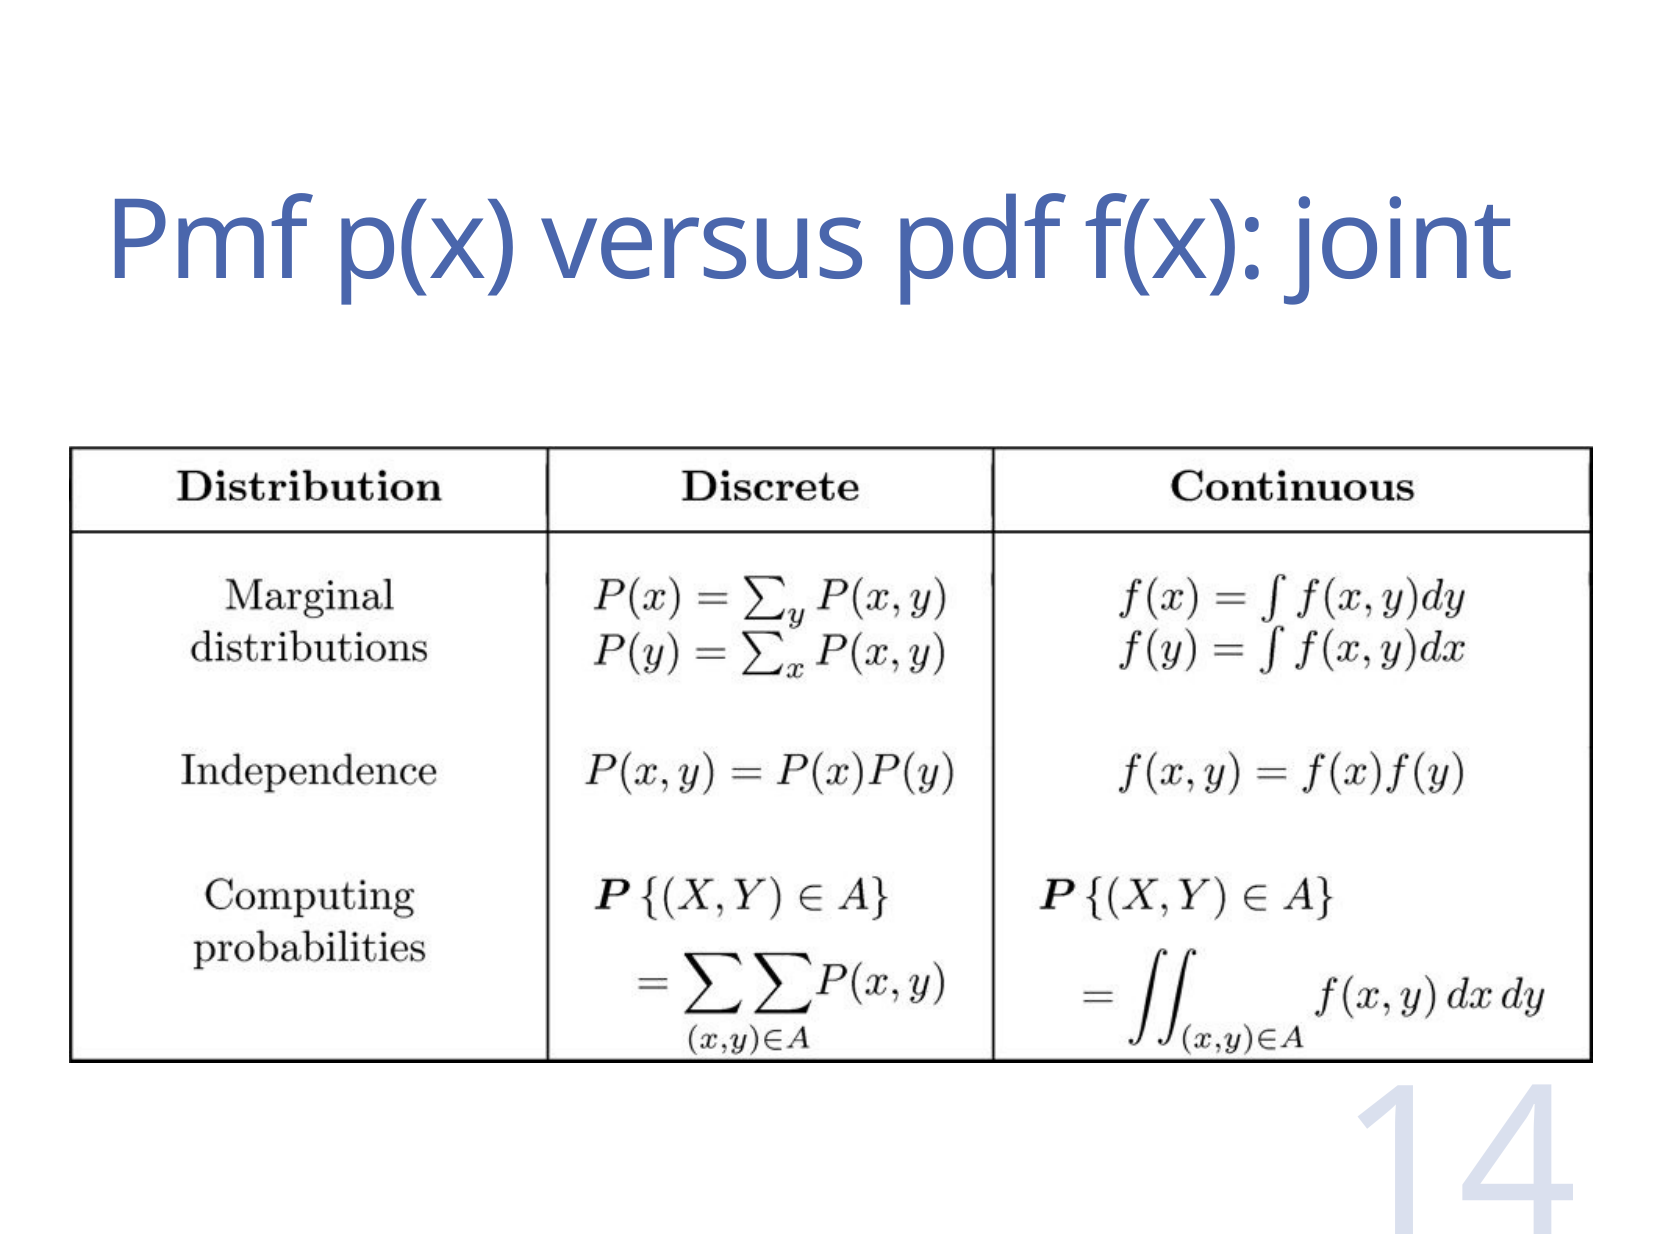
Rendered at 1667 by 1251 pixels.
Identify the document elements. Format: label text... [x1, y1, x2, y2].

slide_number 14 [1192, 1063, 1593, 1250]
title Pmf p(x) versus pdf f(x): joint [89, 91, 1563, 394]
picture [68, 446, 1593, 1063]
